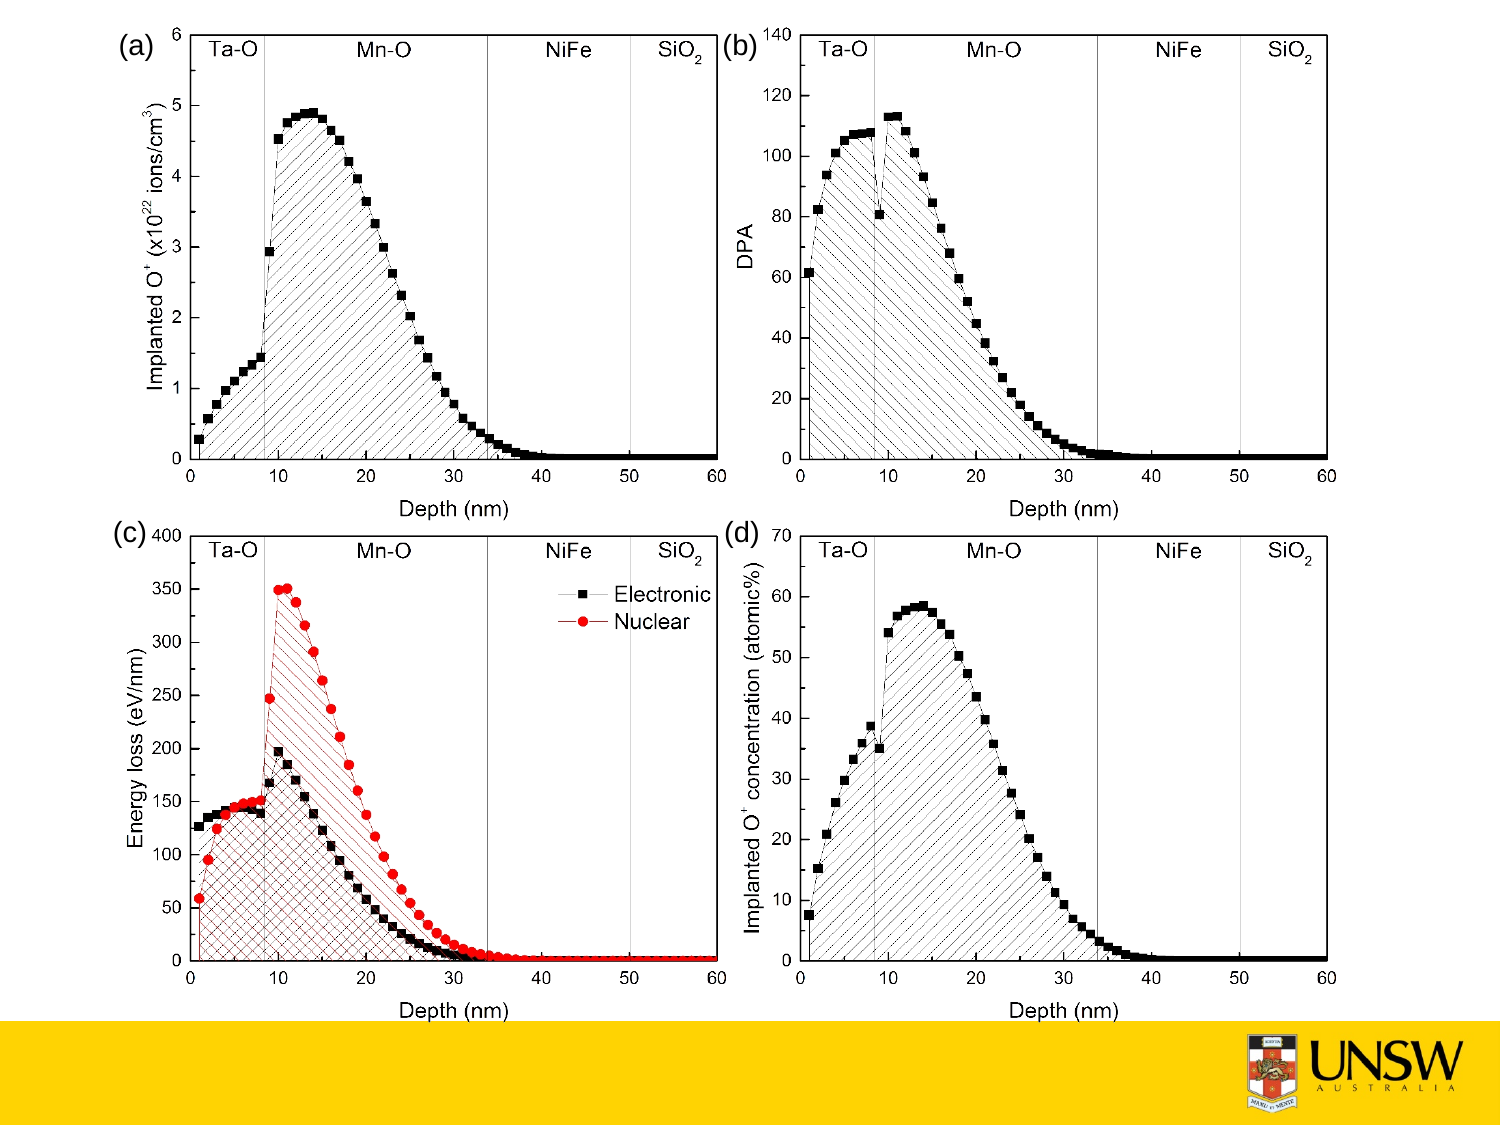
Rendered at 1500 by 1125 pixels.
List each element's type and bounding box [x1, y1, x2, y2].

text_box [51, 0, 1435, 1059]
picture [0, 1021, 1500, 1125]
